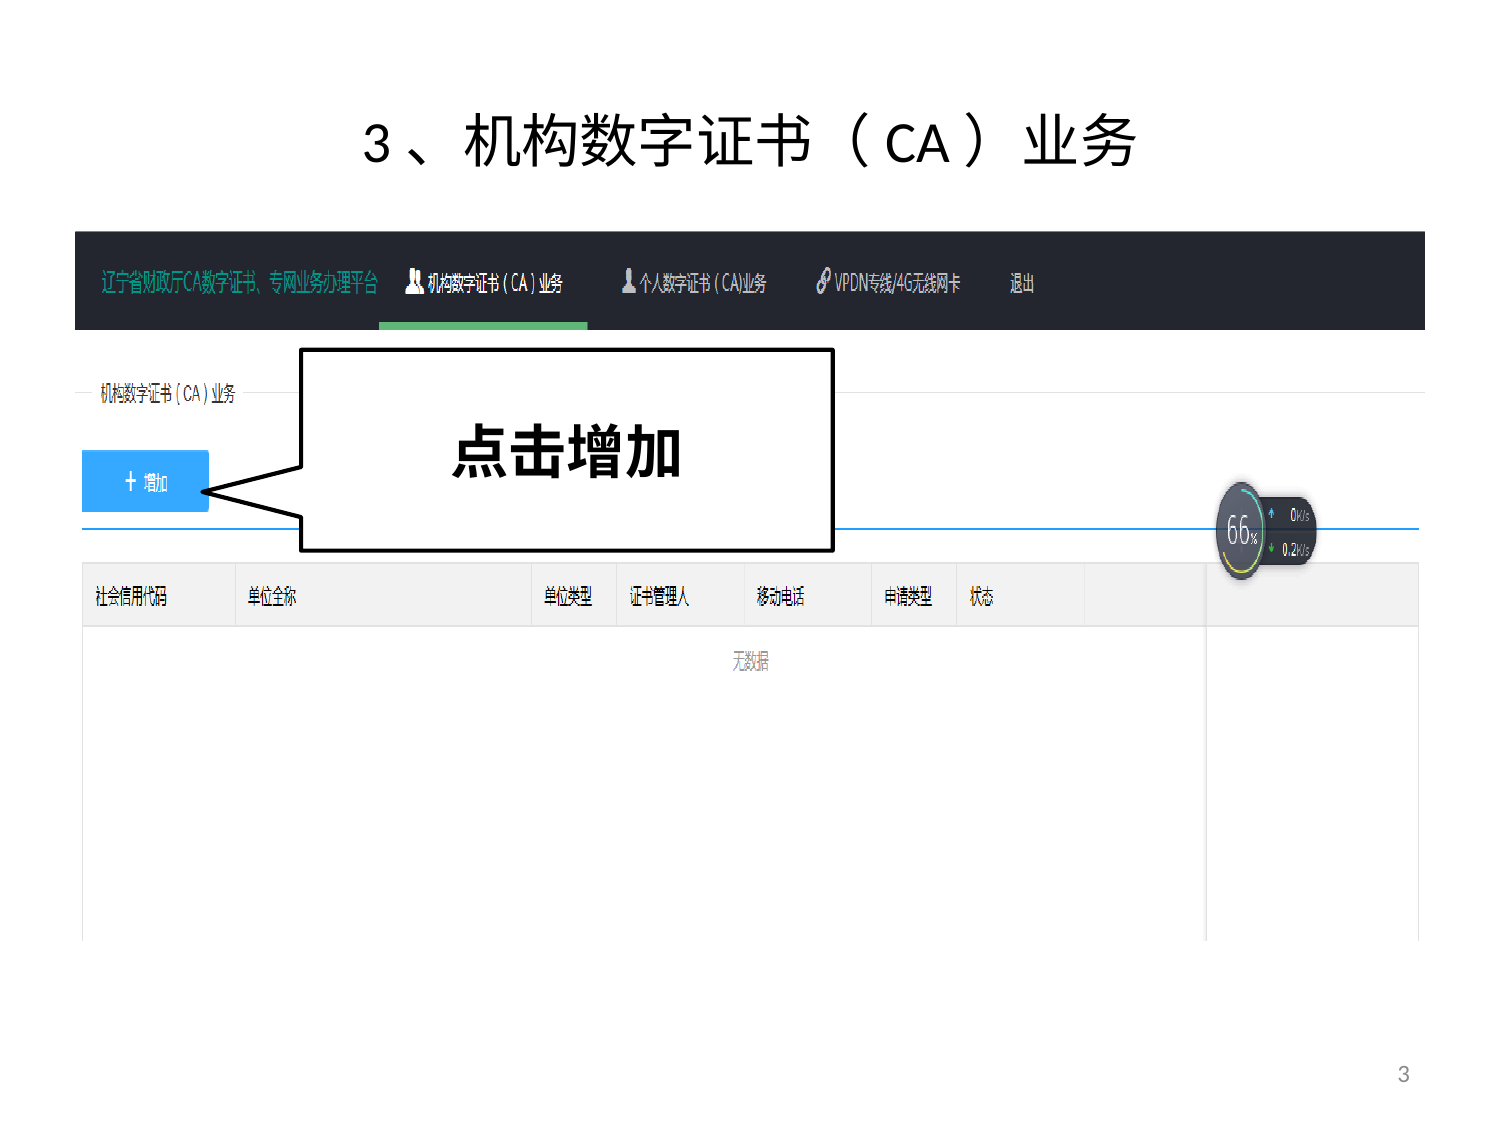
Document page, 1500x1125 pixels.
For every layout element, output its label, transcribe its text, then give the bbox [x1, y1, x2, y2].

slide_number 3 [1074, 1042, 1425, 1103]
title 3、机构数字证书（CA）业务 [75, 45, 1425, 231]
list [74, 231, 1426, 941]
